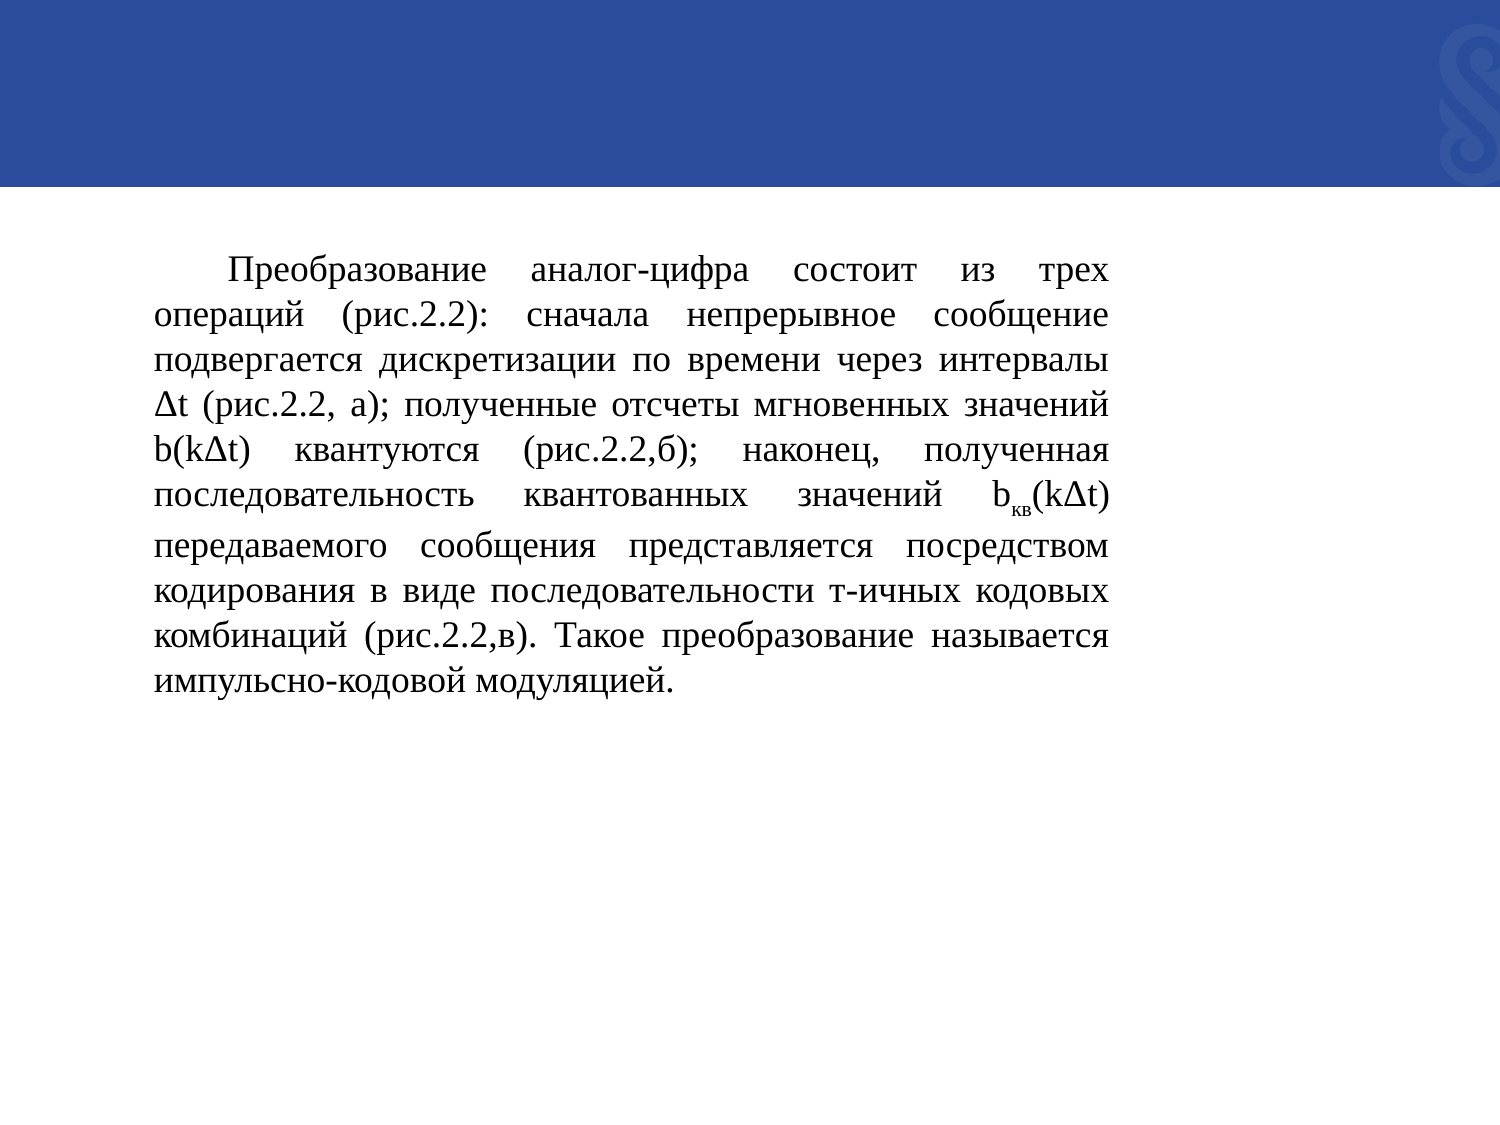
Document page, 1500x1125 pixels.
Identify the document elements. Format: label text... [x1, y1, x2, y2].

picture [0, 0, 1500, 1125]
text_box Преобразование аналог-цифра состоит из трех операций (рис.2.2): сначала непрерывное сообщение подвергается дискретизации по времени через интервалы Δt (рис.2.2, а); полученные отсчеты мгновенных значений b(kΔt) квантуются (рис.2.2,б); наконец, полученная последовательность квантованных значений bкв(kΔt) передаваемого сообщения представляется посредством кодирования в виде последовательности т-ичных кодовых комбинаций (рис.2.2,в). Такое преобразование называется импульсно-кодовой модуляцией. [139, 236, 1125, 708]
